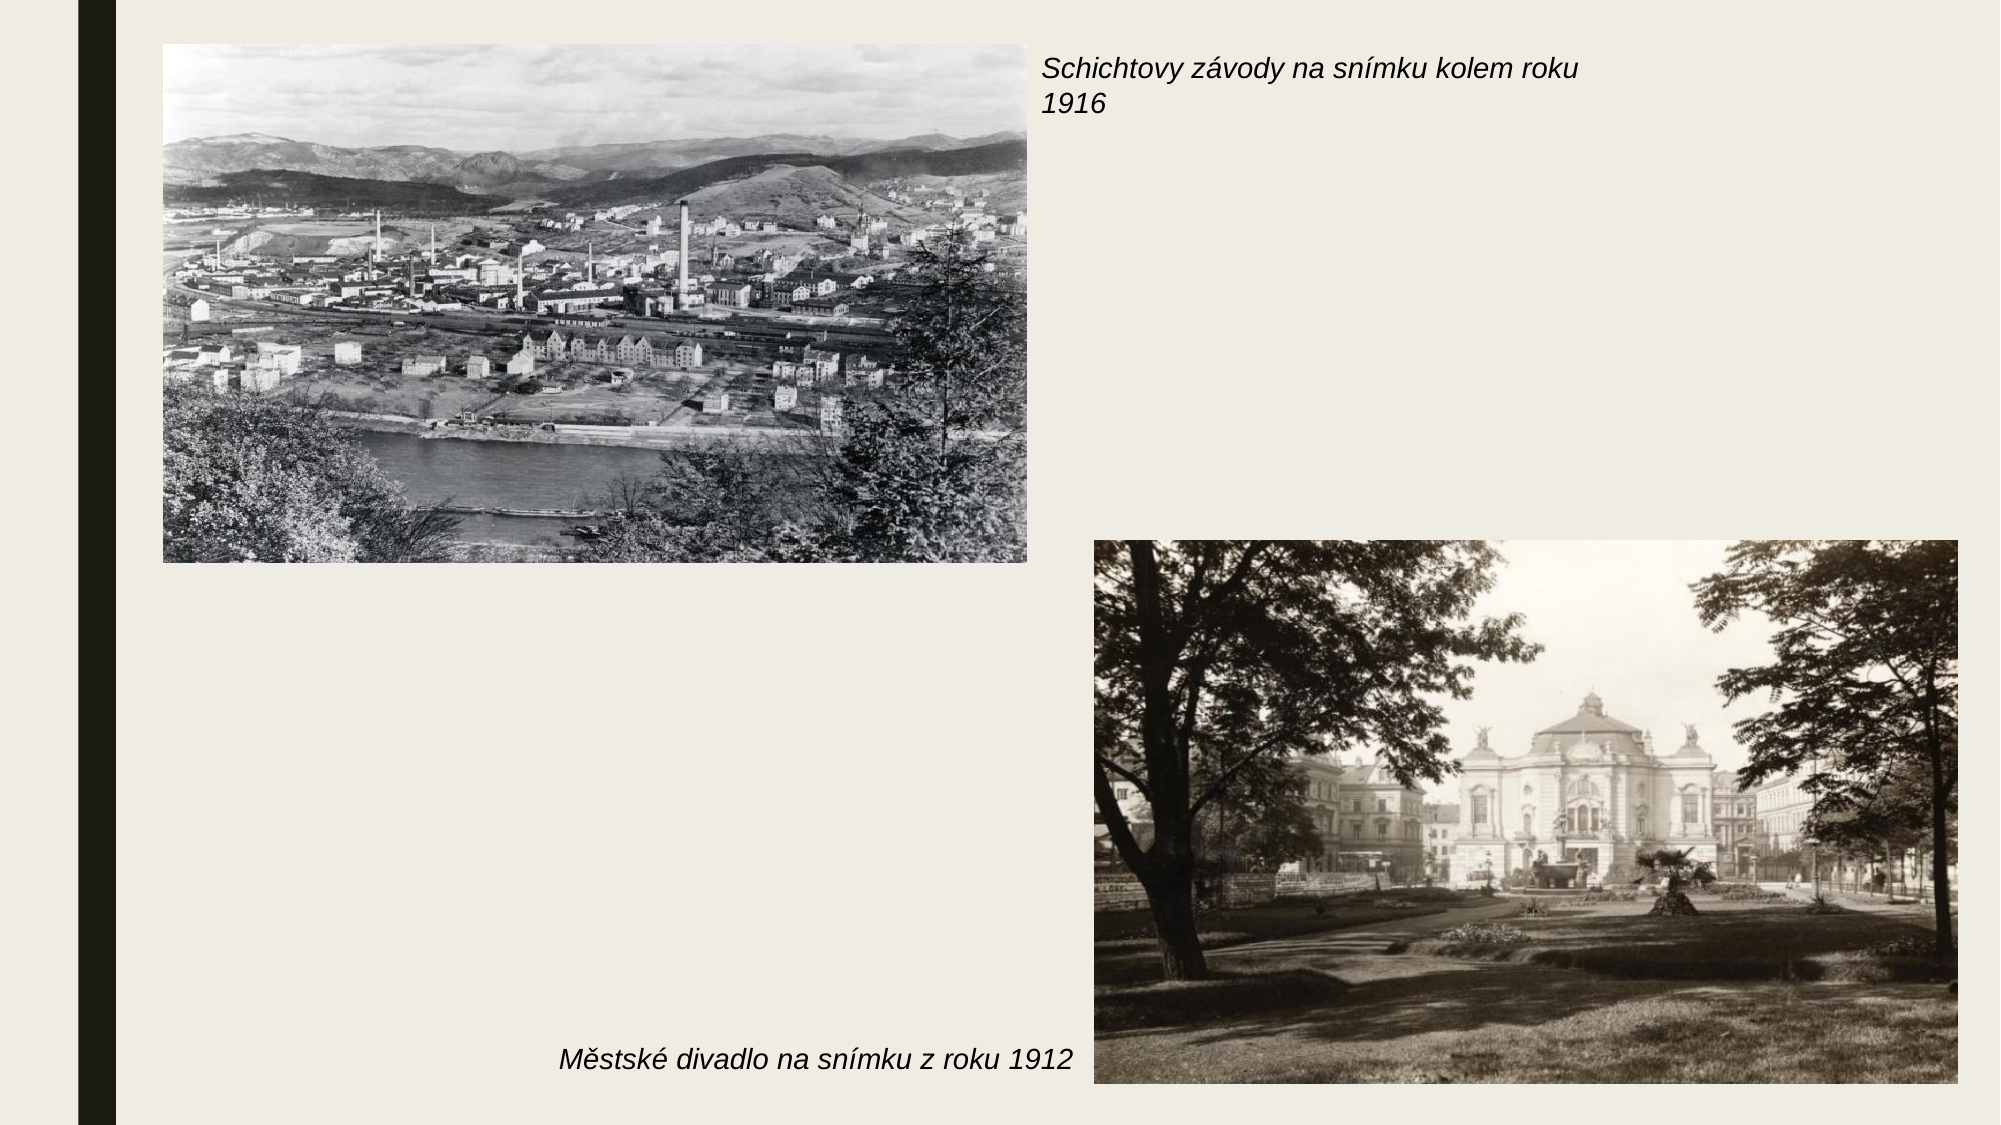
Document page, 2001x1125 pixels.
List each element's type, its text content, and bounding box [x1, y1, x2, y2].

text_box Městské divadlo na snímku z roku 1912 [544, 1032, 1094, 1083]
text_box Schichtovy závody na snímku kolem roku 1916 [1026, 41, 1667, 127]
picture [1094, 540, 1958, 1084]
picture [163, 44, 1027, 563]
